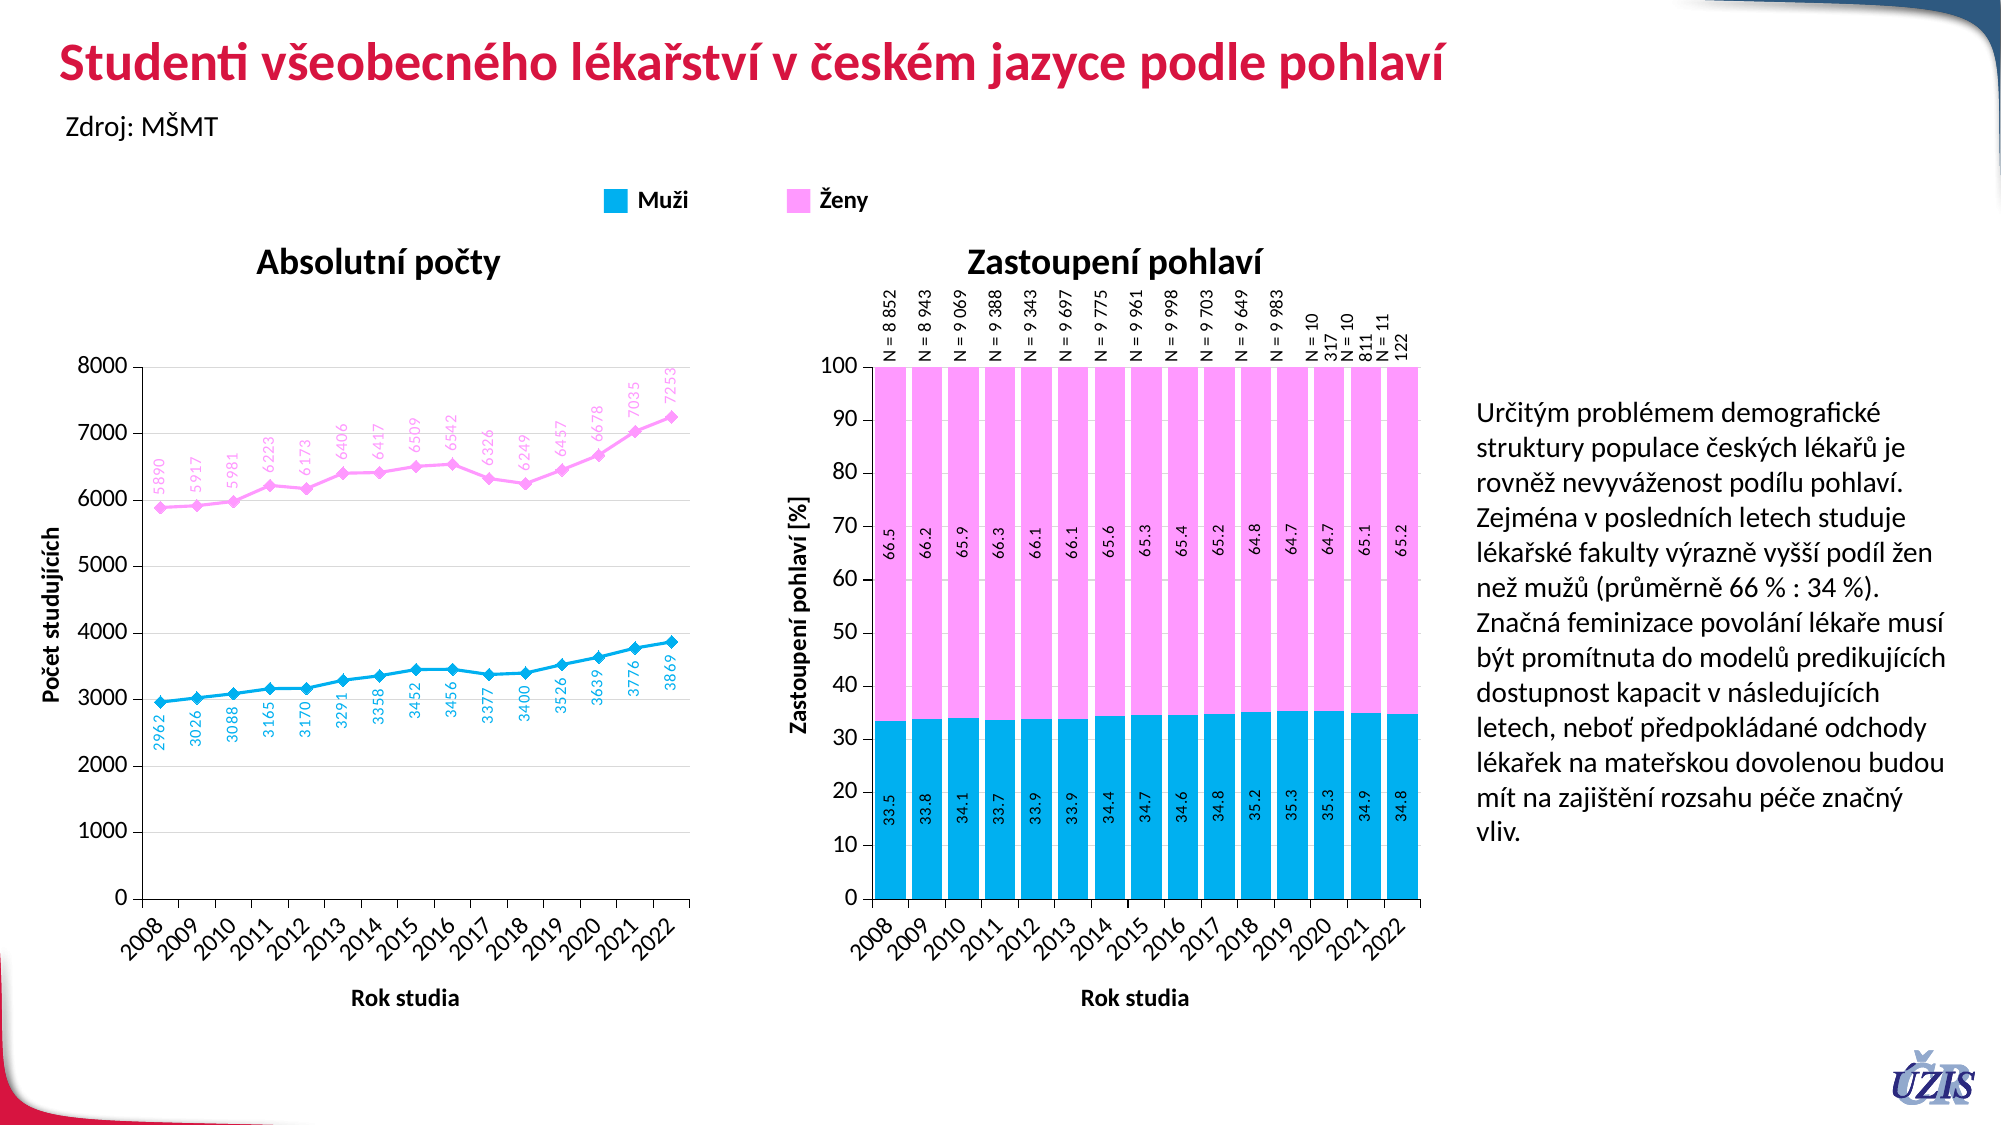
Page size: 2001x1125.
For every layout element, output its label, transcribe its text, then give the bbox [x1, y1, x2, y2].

text_box [603, 188, 629, 214]
text_box Počet studujících [26, 512, 64, 719]
table_header N = 9 983 [1267, 280, 1302, 341]
text_box Určitým problémem demografické struktury populace českých lékařů je rovněž nevyváženost podílu pohlaví. Zejména v posledních letech studuje lékařské fakulty výrazně vyšší podíl žen než mužů (průměrně 66 % : 34 %). Značná feminizace povolání lékaře musí být promítnuta do modelů predikujících dostupnost kapacit v následujících letech, neboť předpokládané odchody lékařek na mateřskou dovolenou budou mít na zajištění rozsahu péče značný vliv. [1461, 385, 1969, 1020]
text_box Zastoupení pohlaví [%] [773, 481, 807, 750]
table_header N = 9 961 [1126, 280, 1162, 341]
text_box Rok studia [1066, 980, 1205, 1019]
table_header N = 10 317 [1302, 280, 1338, 341]
table_header N = 9 069 [950, 280, 986, 341]
table_header N = 10 811 [1338, 280, 1373, 341]
table_header N = 9 998 [1162, 280, 1197, 341]
table_header N = 9 775 [1091, 280, 1126, 341]
table_header Muži [573, 186, 754, 218]
chart [64, 341, 703, 980]
table_header Ženy [754, 186, 935, 218]
text_box Rok studia [336, 980, 475, 1019]
chart [807, 341, 1434, 980]
table_header N = 9 703 [1197, 280, 1232, 341]
table_header N = 9 649 [1232, 280, 1267, 341]
table_header N = 9 697 [1056, 280, 1091, 341]
table_header N = 11 122 [1373, 280, 1408, 341]
table_header N = 8 852 [880, 280, 915, 341]
text_box Zdroj: MŠMT [50, 99, 234, 150]
title Studenti všeobecného lékařství v českém jazyce podle pohlaví [44, 26, 1770, 115]
table_header N = 8 943 [915, 280, 950, 341]
table_header N = 9 343 [1021, 280, 1056, 341]
text_box [786, 188, 812, 214]
table_header N = 9 388 [986, 280, 1021, 341]
text_box Absolutní počty [64, 229, 693, 290]
text_box Zastoupení pohlaví [783, 229, 1447, 290]
